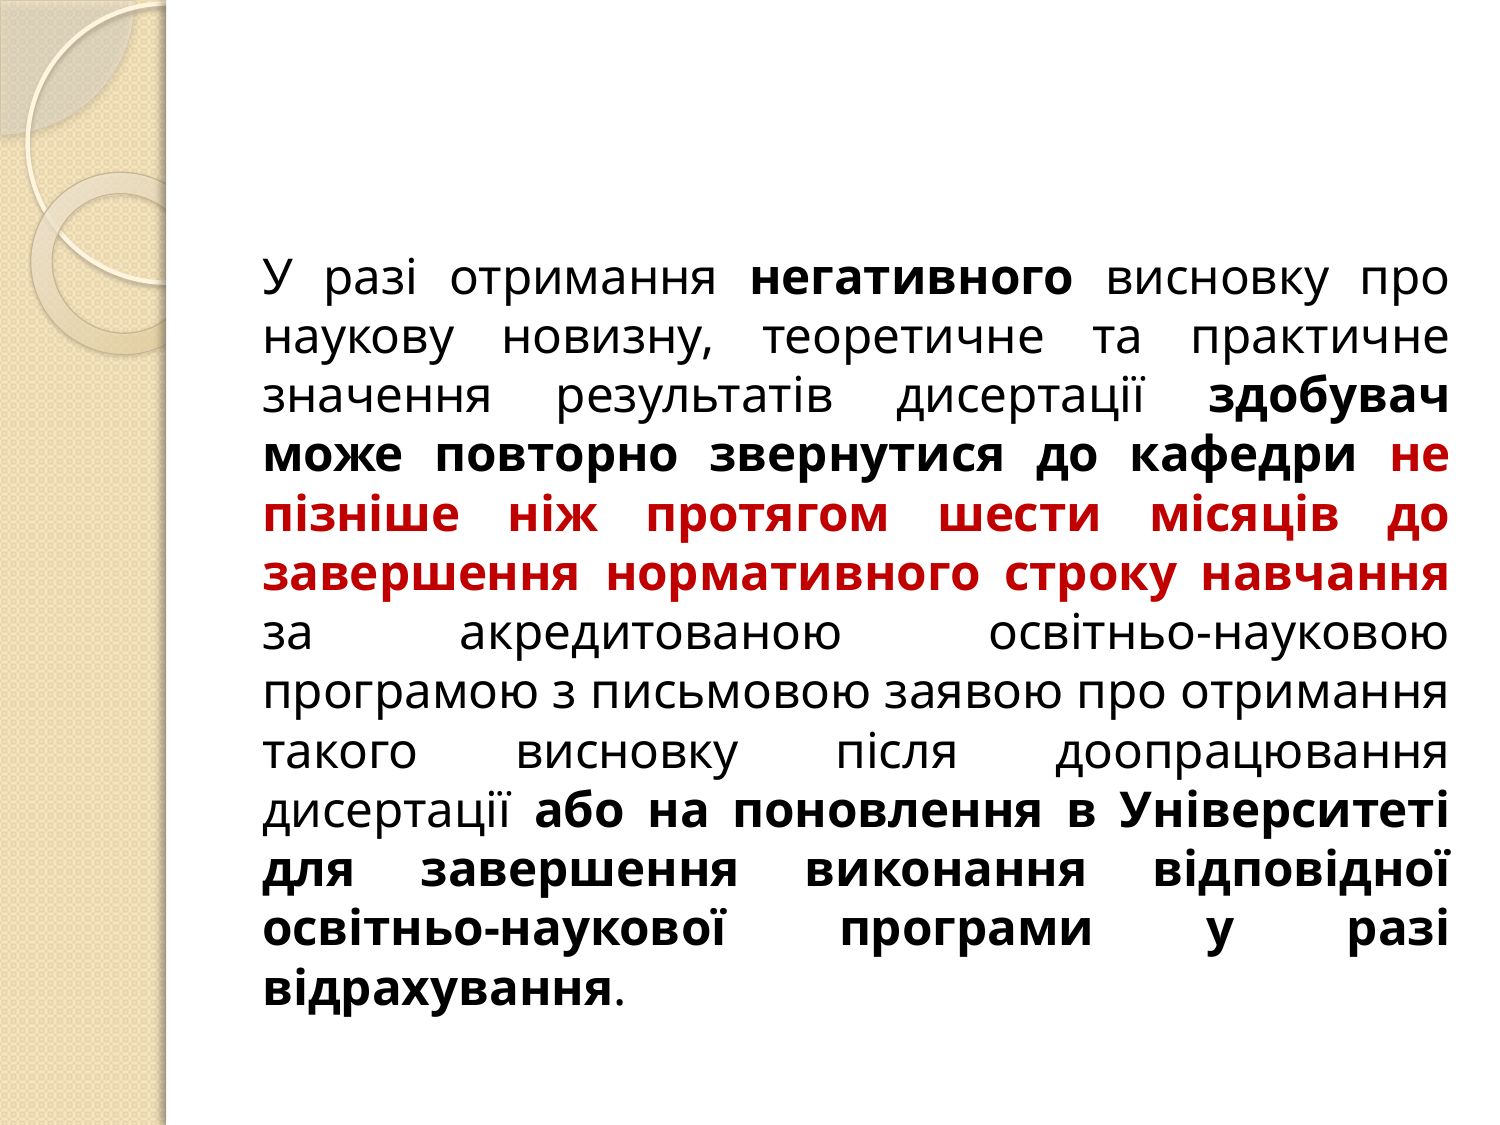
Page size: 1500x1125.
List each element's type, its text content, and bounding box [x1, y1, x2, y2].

list У разі отримання негативного висновку про наукову новизну, теоретичне та практичне значення результатів дисертації здобувач може повторно звернутися до кафедри не пізніше ніж протягом шести місяців до завершення нормативного строку навчання за акредитованою освітньо-науковою програмою з письмовою заявою про отримання такого висновку після доопрацювання дисертації або на поновлення в Університеті для завершення виконання відповідної освітньо-наукової програми у разі відрахування. [235, 237, 1466, 1025]
